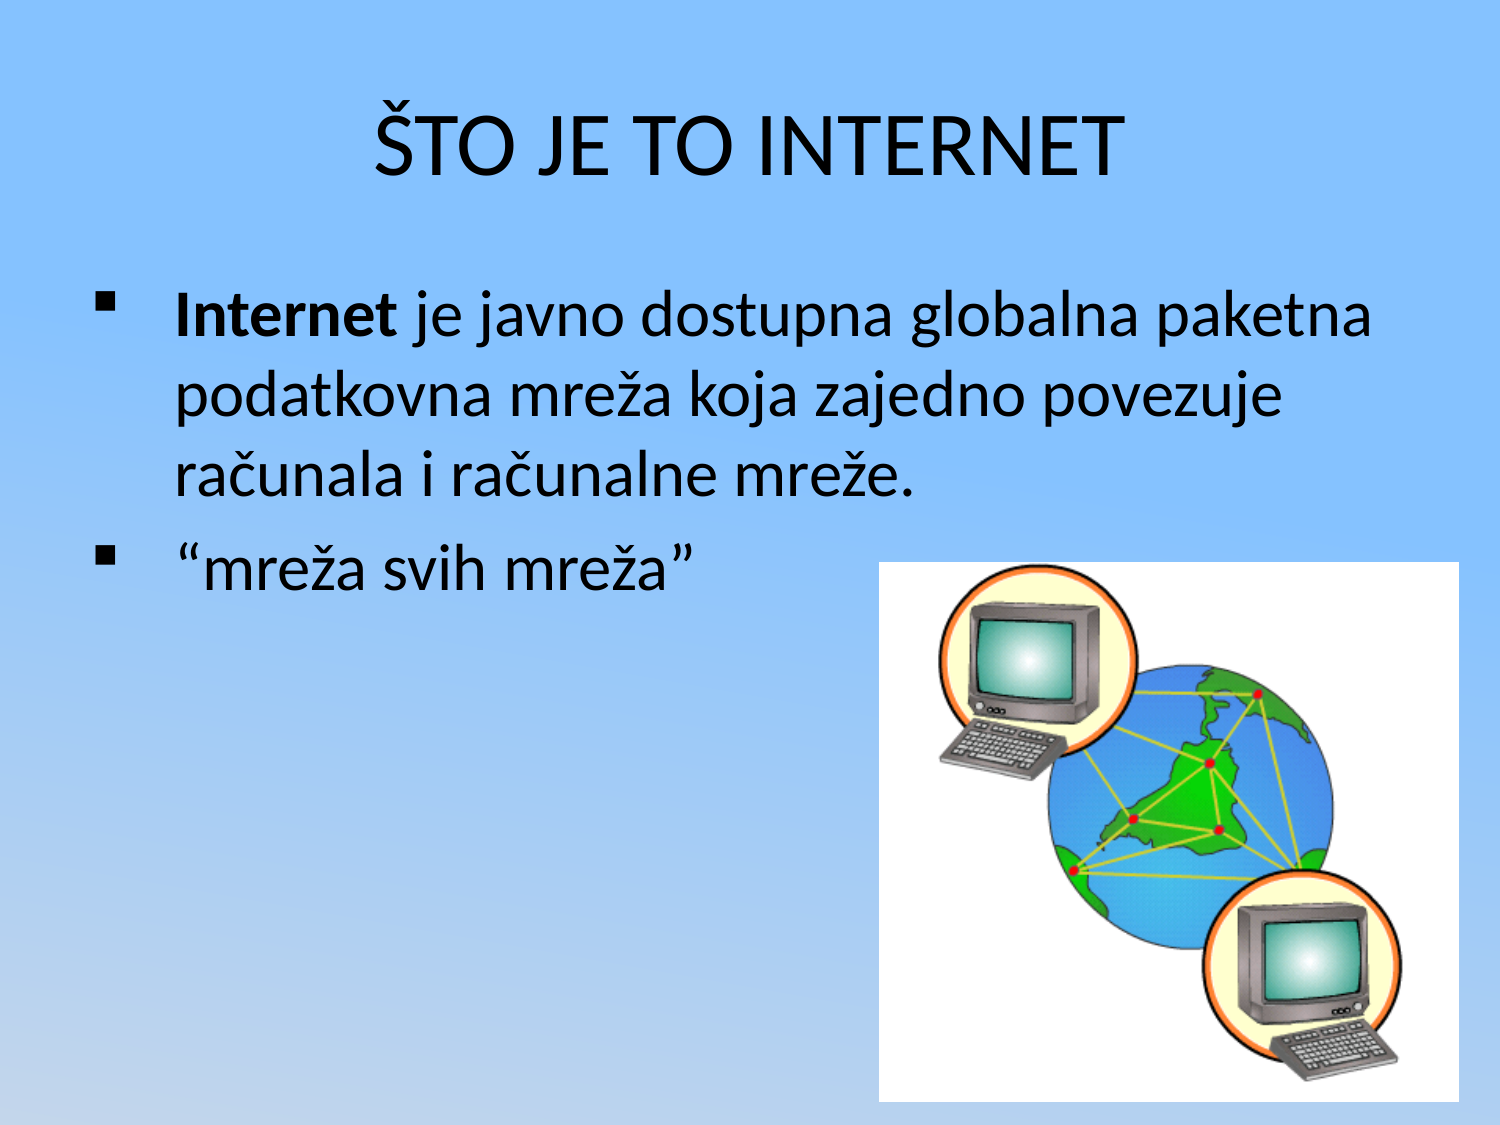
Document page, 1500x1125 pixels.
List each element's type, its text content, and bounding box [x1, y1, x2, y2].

title ŠTO JE TO INTERNET [75, 45, 1425, 233]
picture [879, 562, 1459, 1102]
list Internet je javno dostupna globalna paketna podatkovna mreža koja zajedno povezuje računala i računalne mreže. “mreža svih mreža” [75, 262, 1425, 1005]
